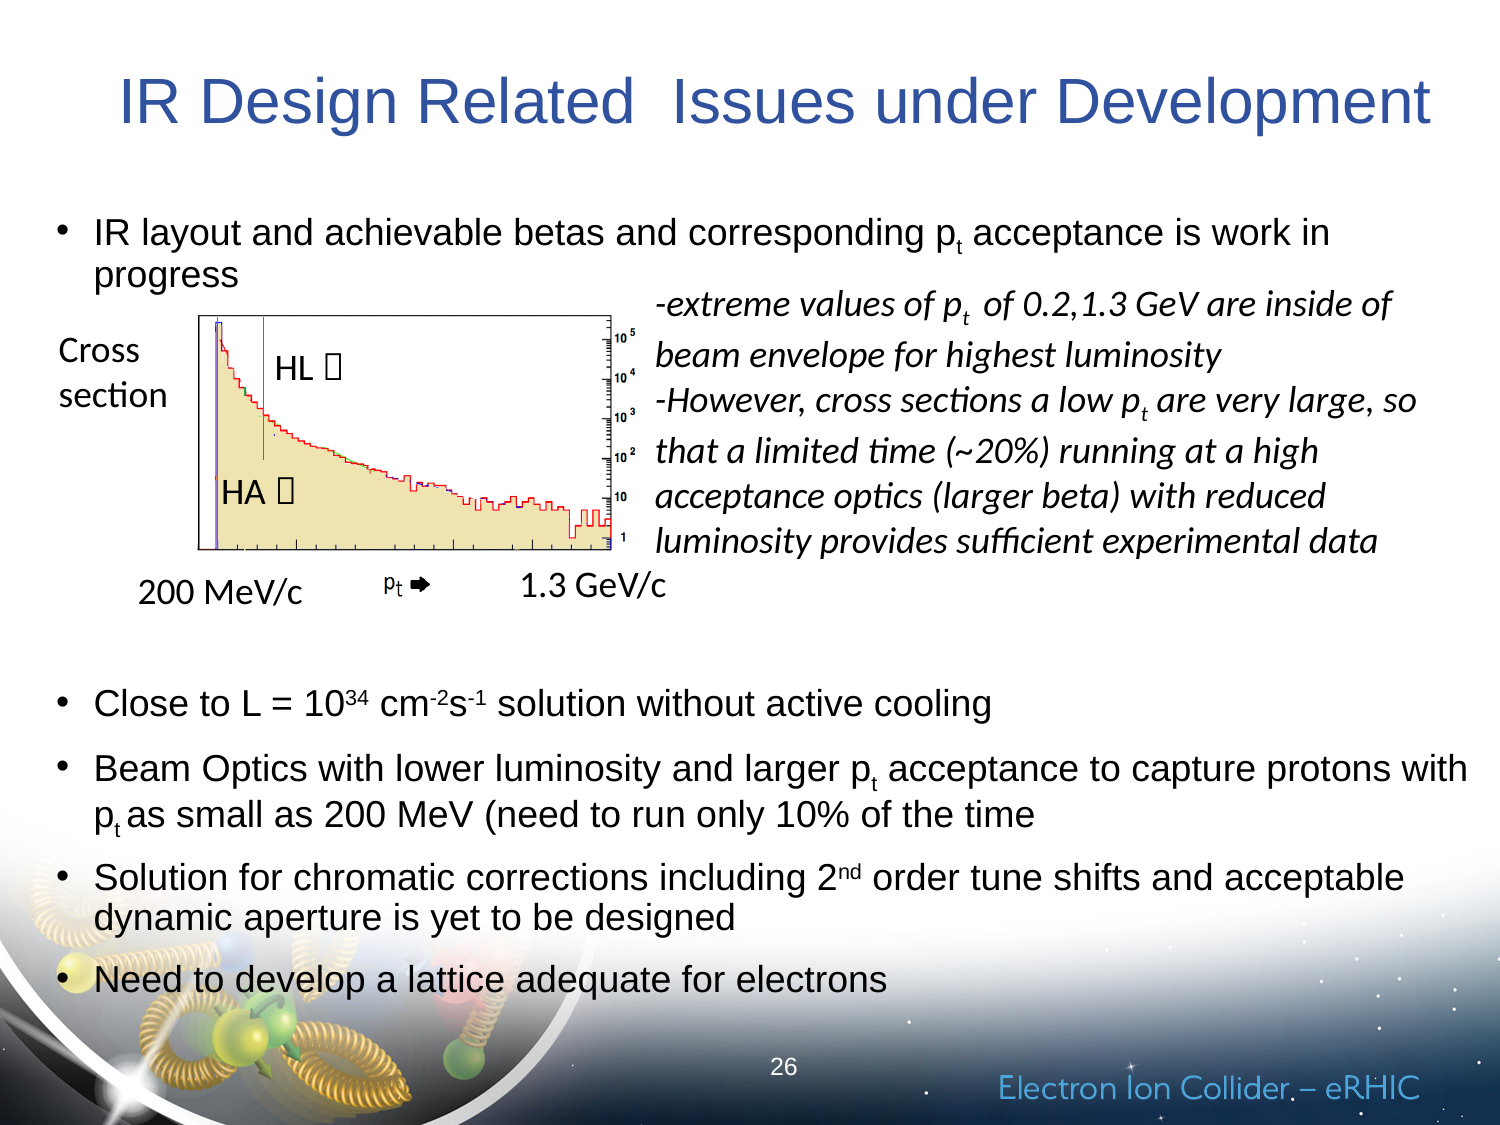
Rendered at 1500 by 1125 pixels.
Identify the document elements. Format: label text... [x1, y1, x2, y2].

picture [183, 305, 641, 608]
text_box Cross section [43, 317, 183, 423]
text_box -extreme values of pt of 0.2,1.3 GeV are inside of beam envelope for highest luminosity -However, cross sections a low pt are very large, so that a limited time (~20%) running at a high acceptance optics (larger beta) with reduced luminosity provides sufficient experimental data [640, 271, 1464, 569]
list IR layout and achievable betas and corresponding pt acceptance is work in progress Close to L = 1034 cm-2s-1 solution without active cooling Beam Optics with lower luminosity and larger pt acceptance to capture protons with pt as small as 200 MeV (need to run only 10% of the time Solution for chromatic corrections including 2nd order tune shifts and acceptable dynamic aperture is yet to be designed Need to develop a lattice adequate for electrons [41, 201, 1500, 1049]
picture [0, 0, 1500, 1125]
title IR Design Related Issues under Development [103, 59, 1464, 145]
text_box 200 MeV/c [122, 559, 325, 619]
text_box 1.3 GeV/c [504, 552, 762, 613]
slide_number 26 [615, 1035, 953, 1096]
